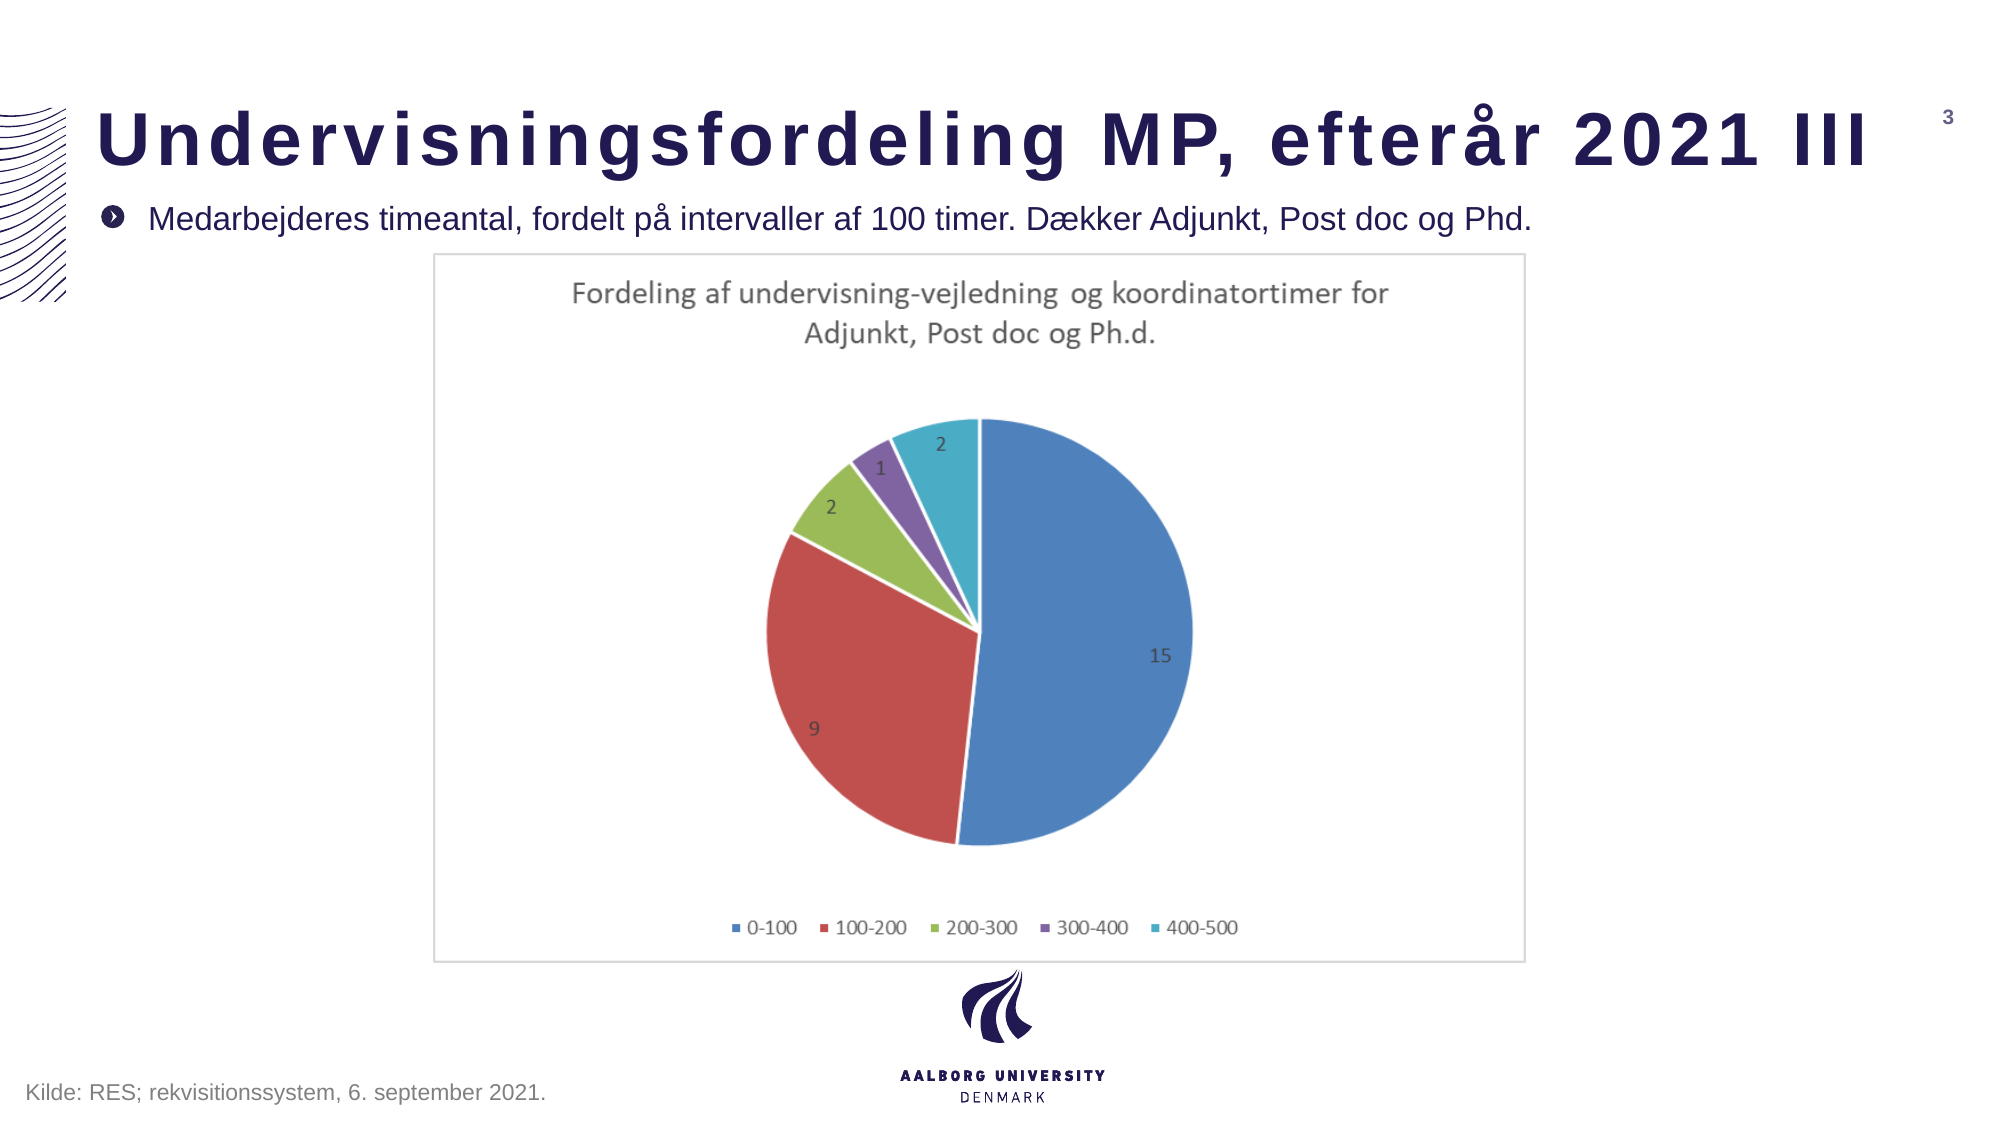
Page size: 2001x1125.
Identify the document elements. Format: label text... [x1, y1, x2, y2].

text_box Kilde: RES; rekvisitionssystem, 6. september 2021. [10, 1069, 879, 1112]
title Undervisningsfordeling MP, efterår 2021 III [96, 58, 1900, 325]
text_box Medarbejderes timeantal, fordelt på intervaller af 100 timer. Dækker Adjunkt, Post doc og Phd. [101, 189, 1834, 270]
picture [433, 253, 1526, 963]
slide_number 3 [1900, 97, 1954, 135]
